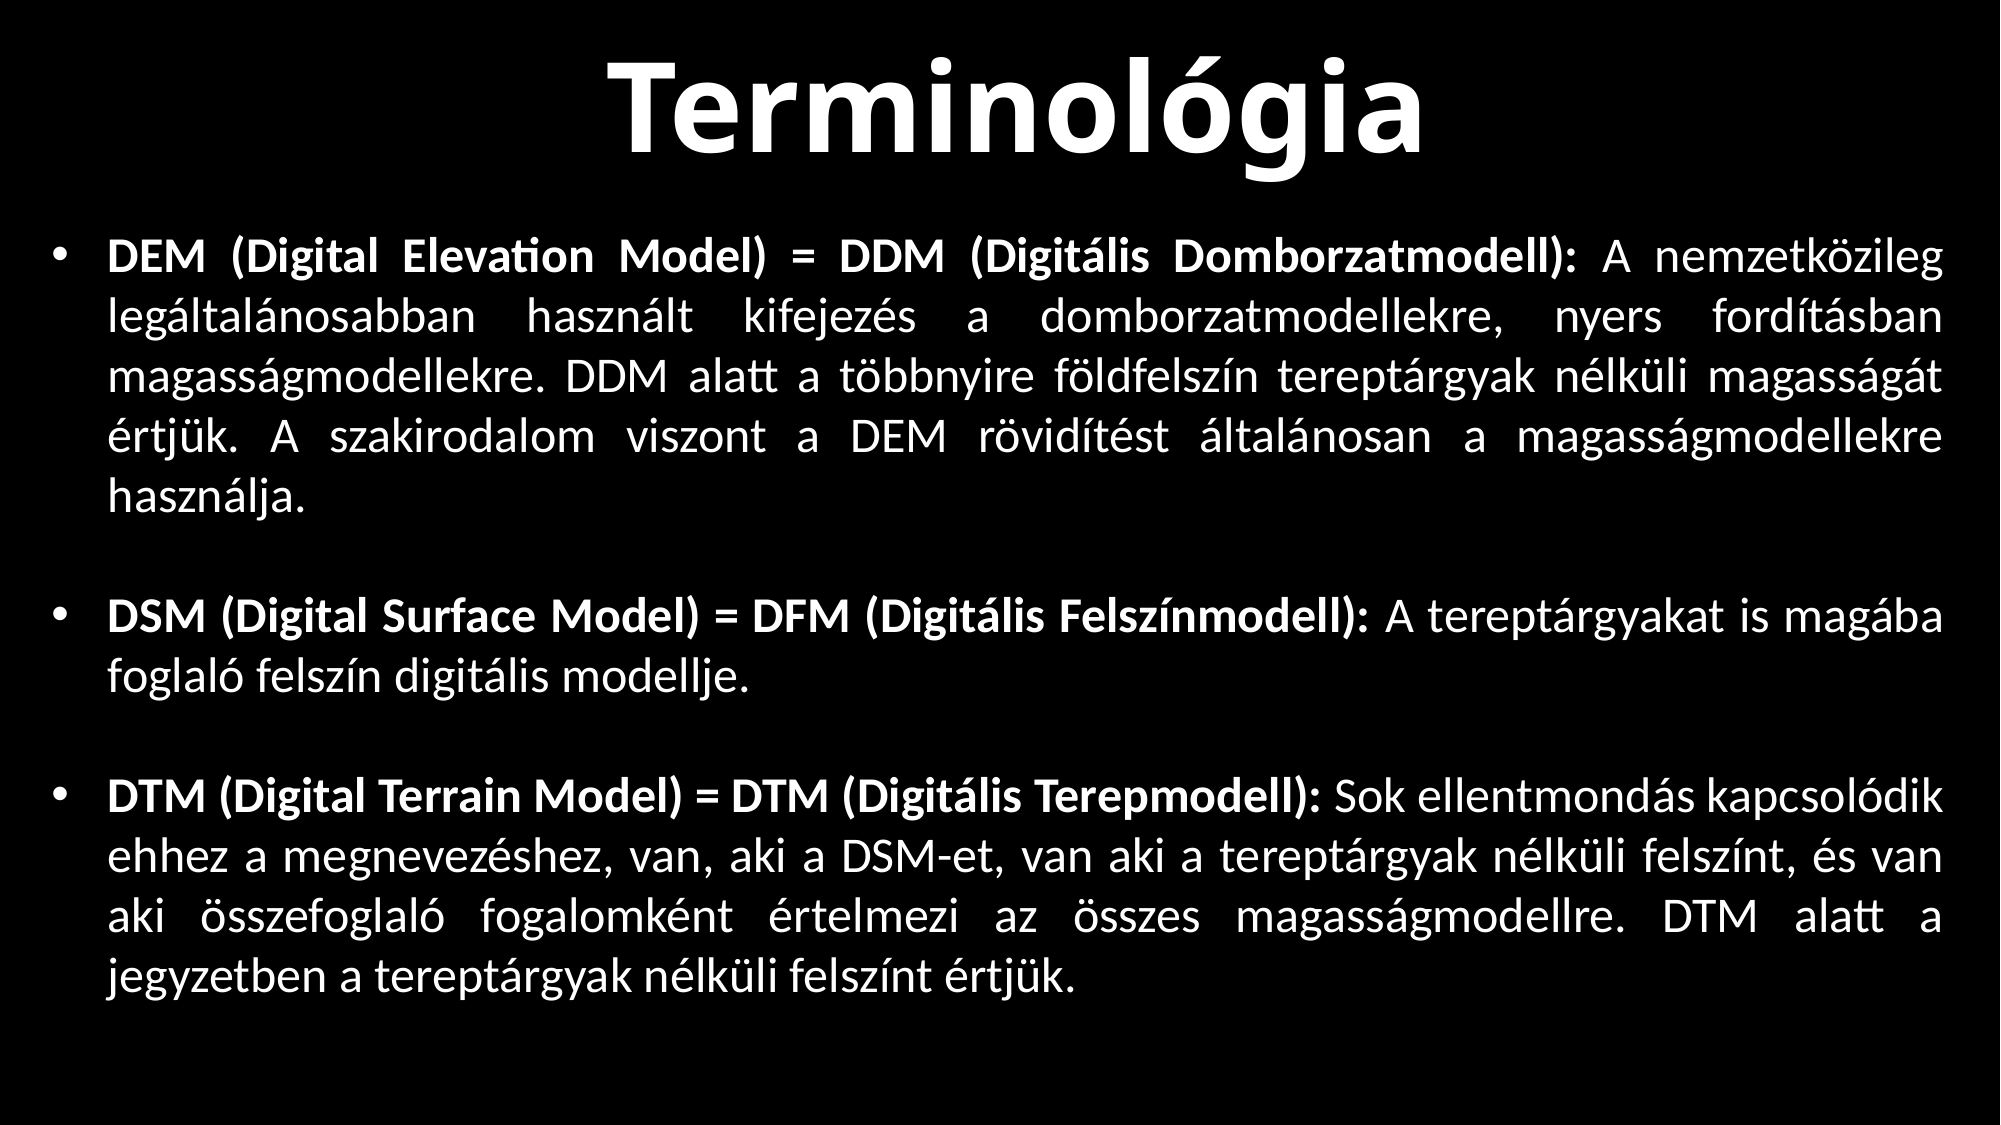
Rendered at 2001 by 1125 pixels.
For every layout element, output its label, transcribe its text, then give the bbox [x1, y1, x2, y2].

text_box DEM (Digital Elevation Model) = DDM (Digitális Domborzatmodell): A nemzetközileg legáltalánosabban használt kifejezés a domborzatmodellekre, nyers fordításban magasságmodellekre. DDM alatt a többnyire földfelszín tereptárgyak nélküli magasságát értjük. A szakirodalom viszont a DEM rövidítést általánosan a magasságmodellekre használja. DSM (Digital Surface Model) = DFM (Digitális Felszínmodell): A tereptárgyakat is magába foglaló felszín digitális modellje. DTM (Digital Terrain Model) = DTM (Digitális Terepmodell): Sok ellentmondás kapcsolódik ehhez a megnevezéshez, van, aki a DSM-et, van aki a tereptárgyak nélküli felszínt, és van aki összefoglaló fogalomként értelmezi az összes magasságmodellre. DTM alatt a jegyzetben a tereptárgyak nélküli felszínt értjük. [36, 215, 1960, 1011]
text_box Terminológia [152, 0, 1883, 188]
